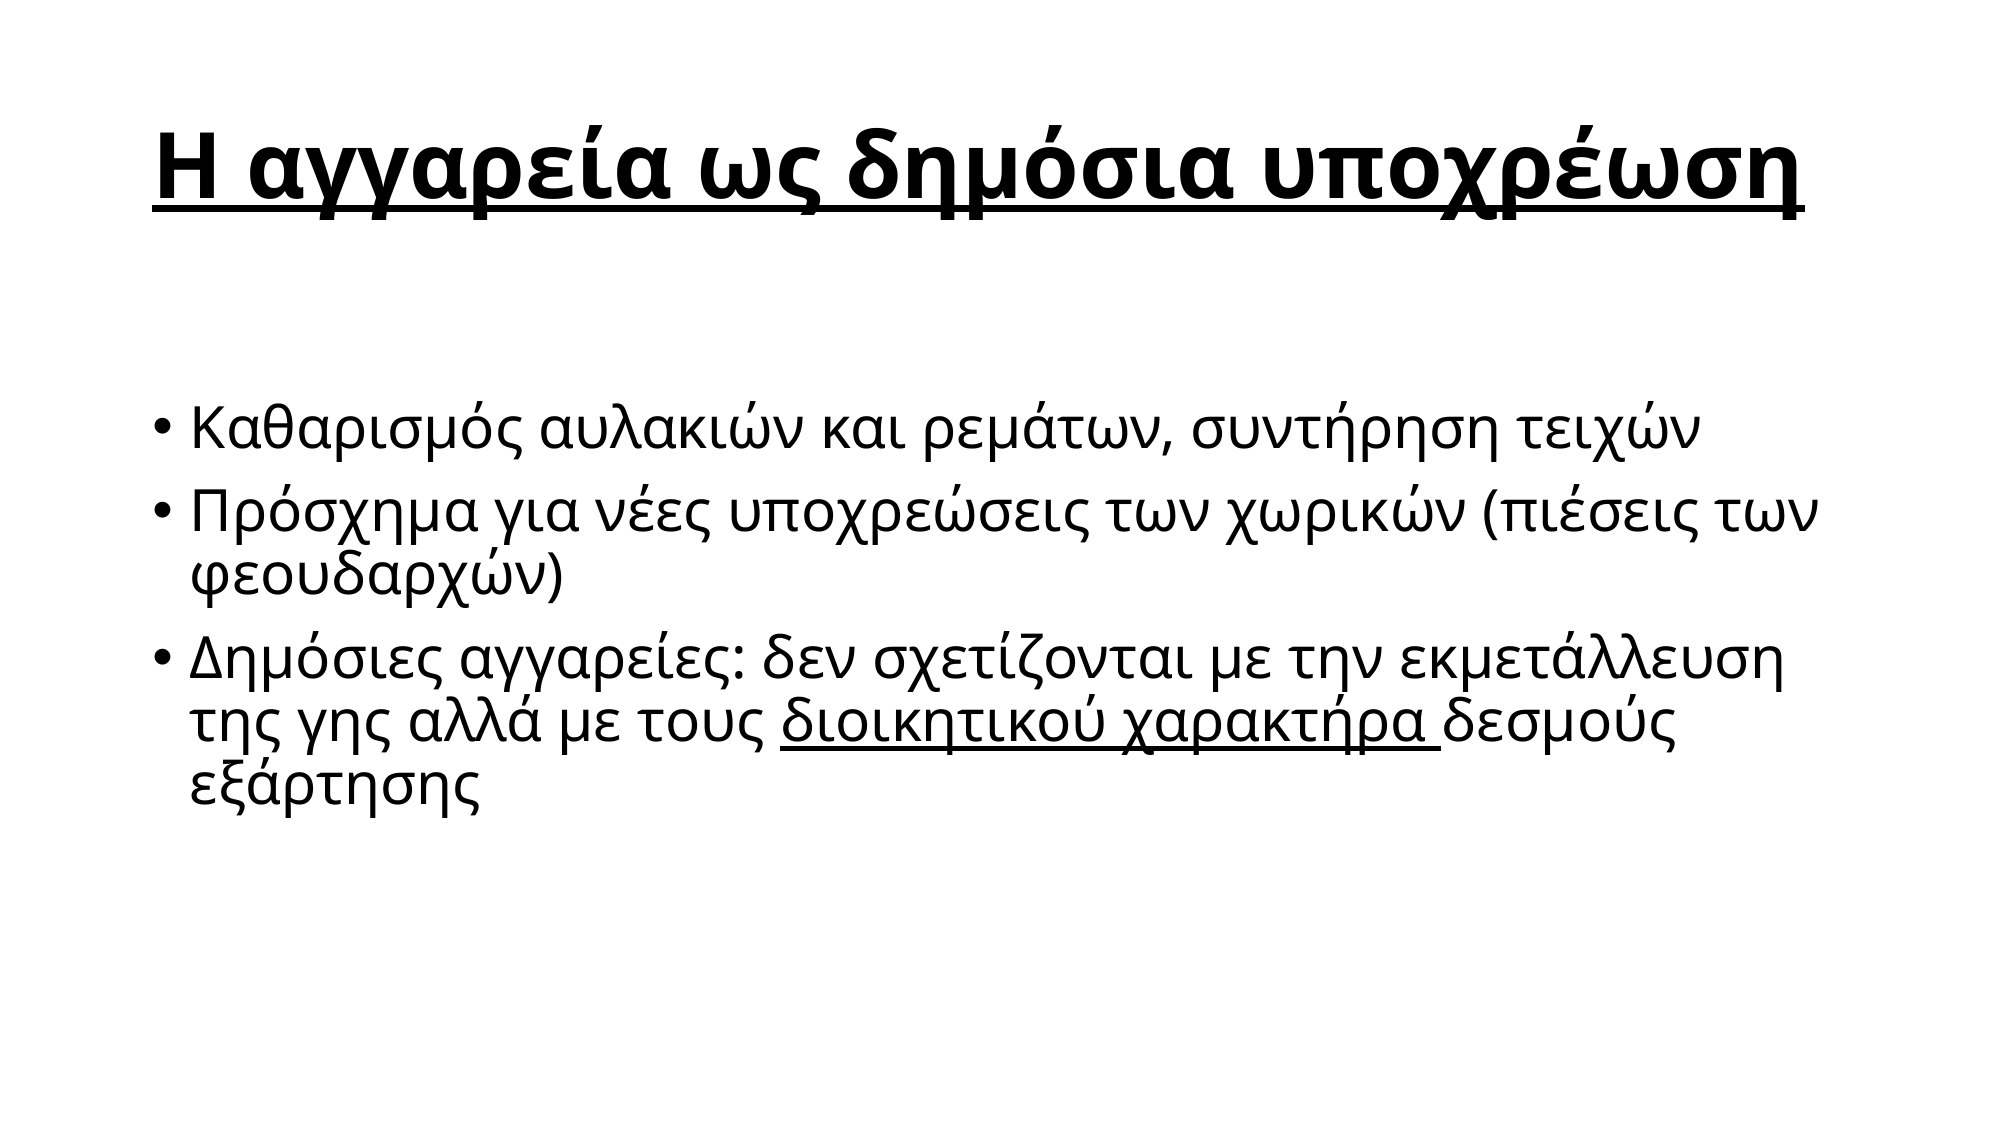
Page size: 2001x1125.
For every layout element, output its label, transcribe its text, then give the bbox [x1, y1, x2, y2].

title Η αγγαρεία ως δημόσια υποχρέωση [137, 59, 1863, 278]
list Καθαρισμός αυλακιών και ρεμάτων, συντήρηση τειχών Πρόσχημα για νέες υποχρεώσεις των χωρικών (πιέσεις των φεουδαρχών) Δημόσιες αγγαρείες: δεν σχετίζονται με την εκμετάλλευση της γης αλλά με τους διοικητικού χαρακτήρα δεσμούς εξάρτησης [137, 299, 1863, 1014]
